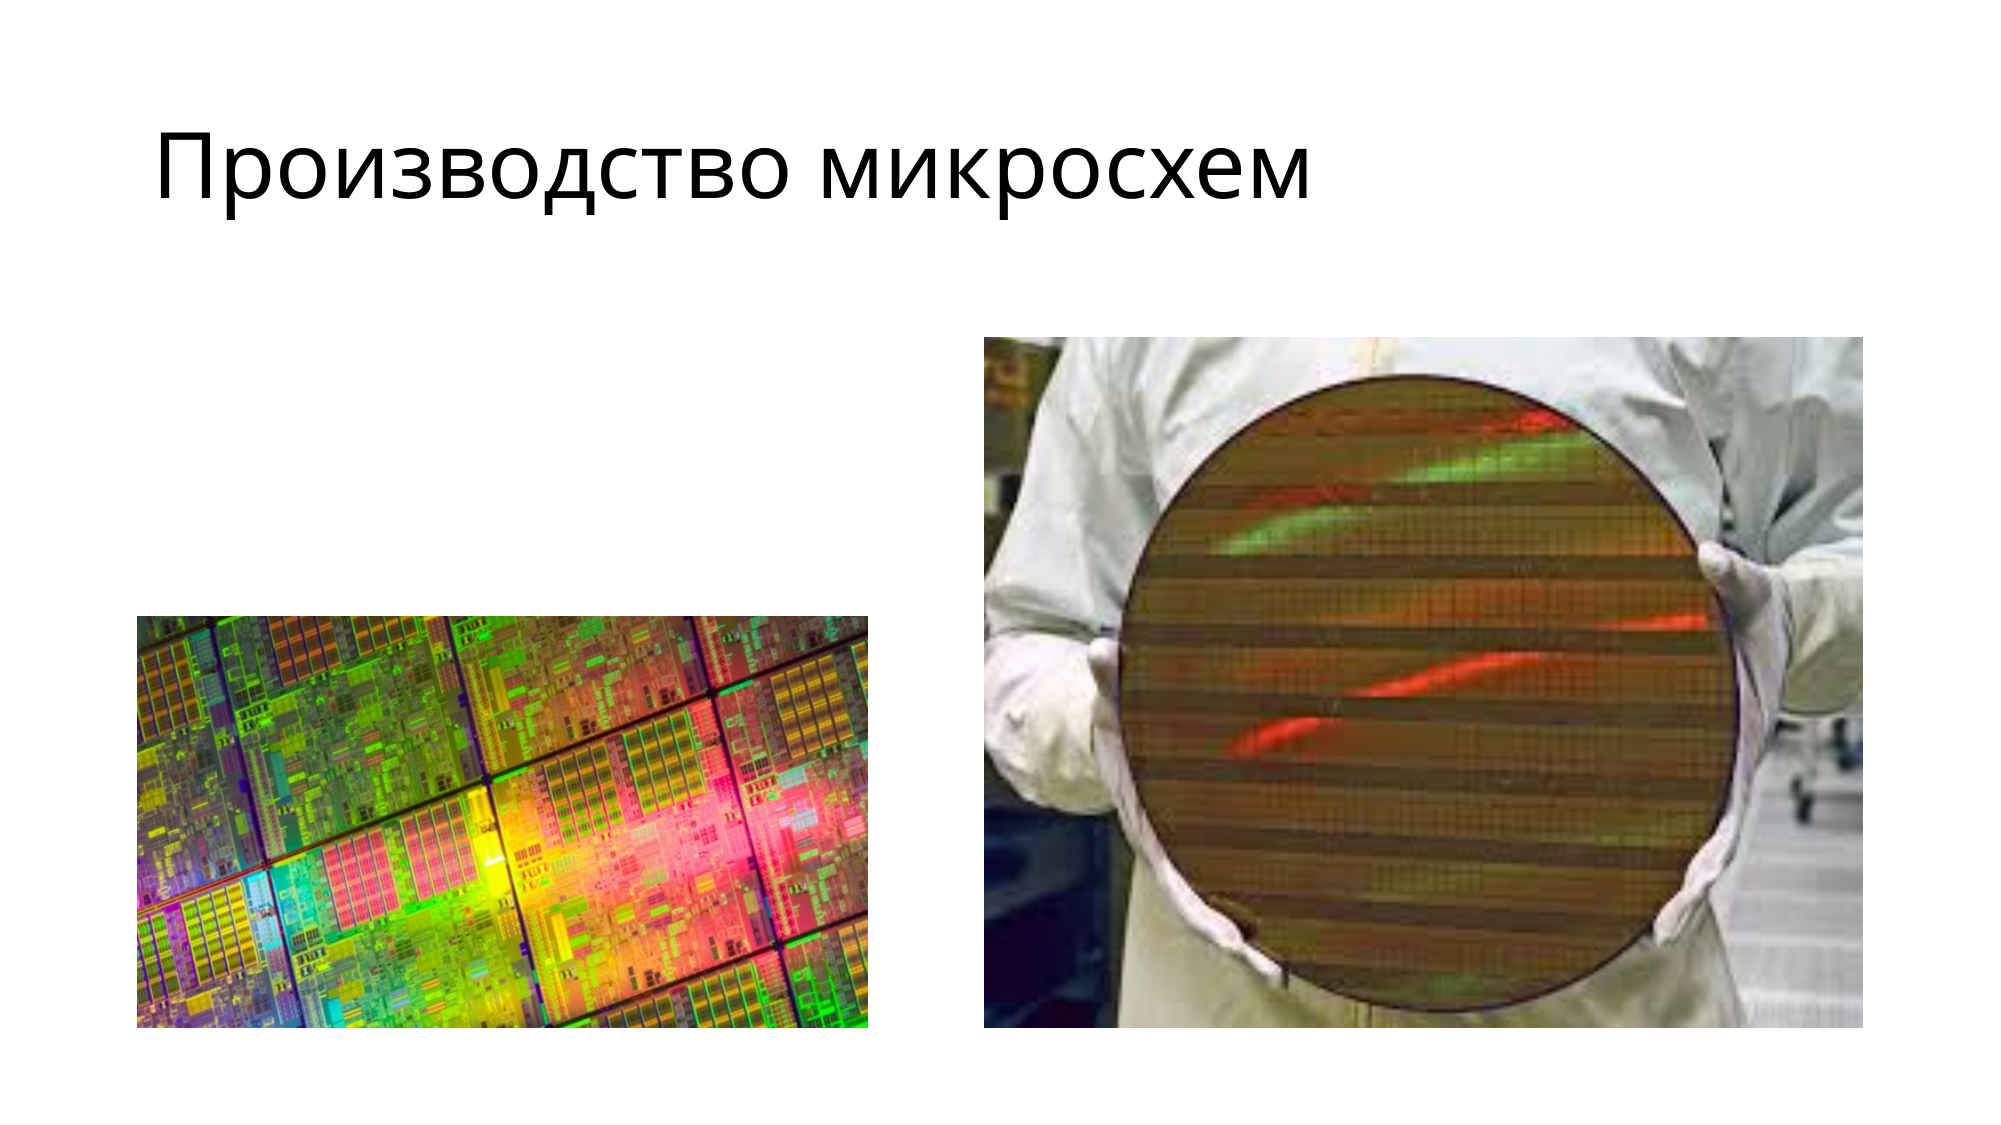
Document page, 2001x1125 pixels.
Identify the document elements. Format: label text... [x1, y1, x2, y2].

picture [984, 337, 1863, 1028]
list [137, 616, 868, 1028]
title Производство микросхем [137, 59, 1863, 278]
